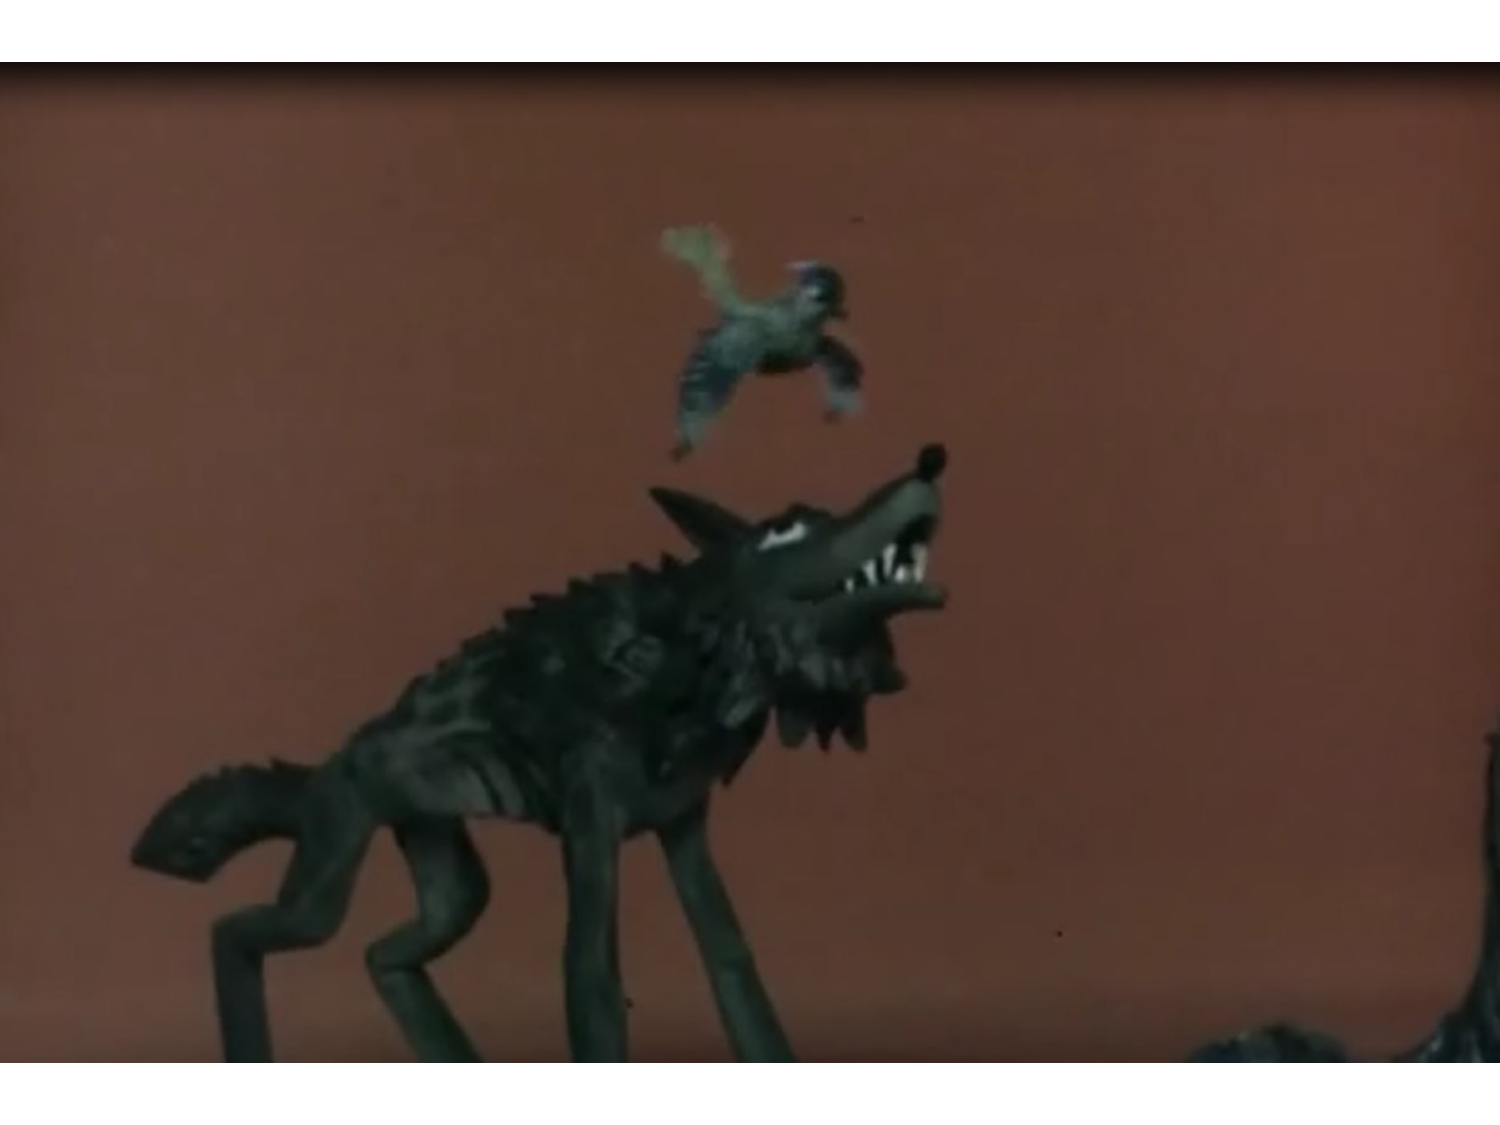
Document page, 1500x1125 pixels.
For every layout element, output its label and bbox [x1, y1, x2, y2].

picture [0, 62, 1500, 1063]
